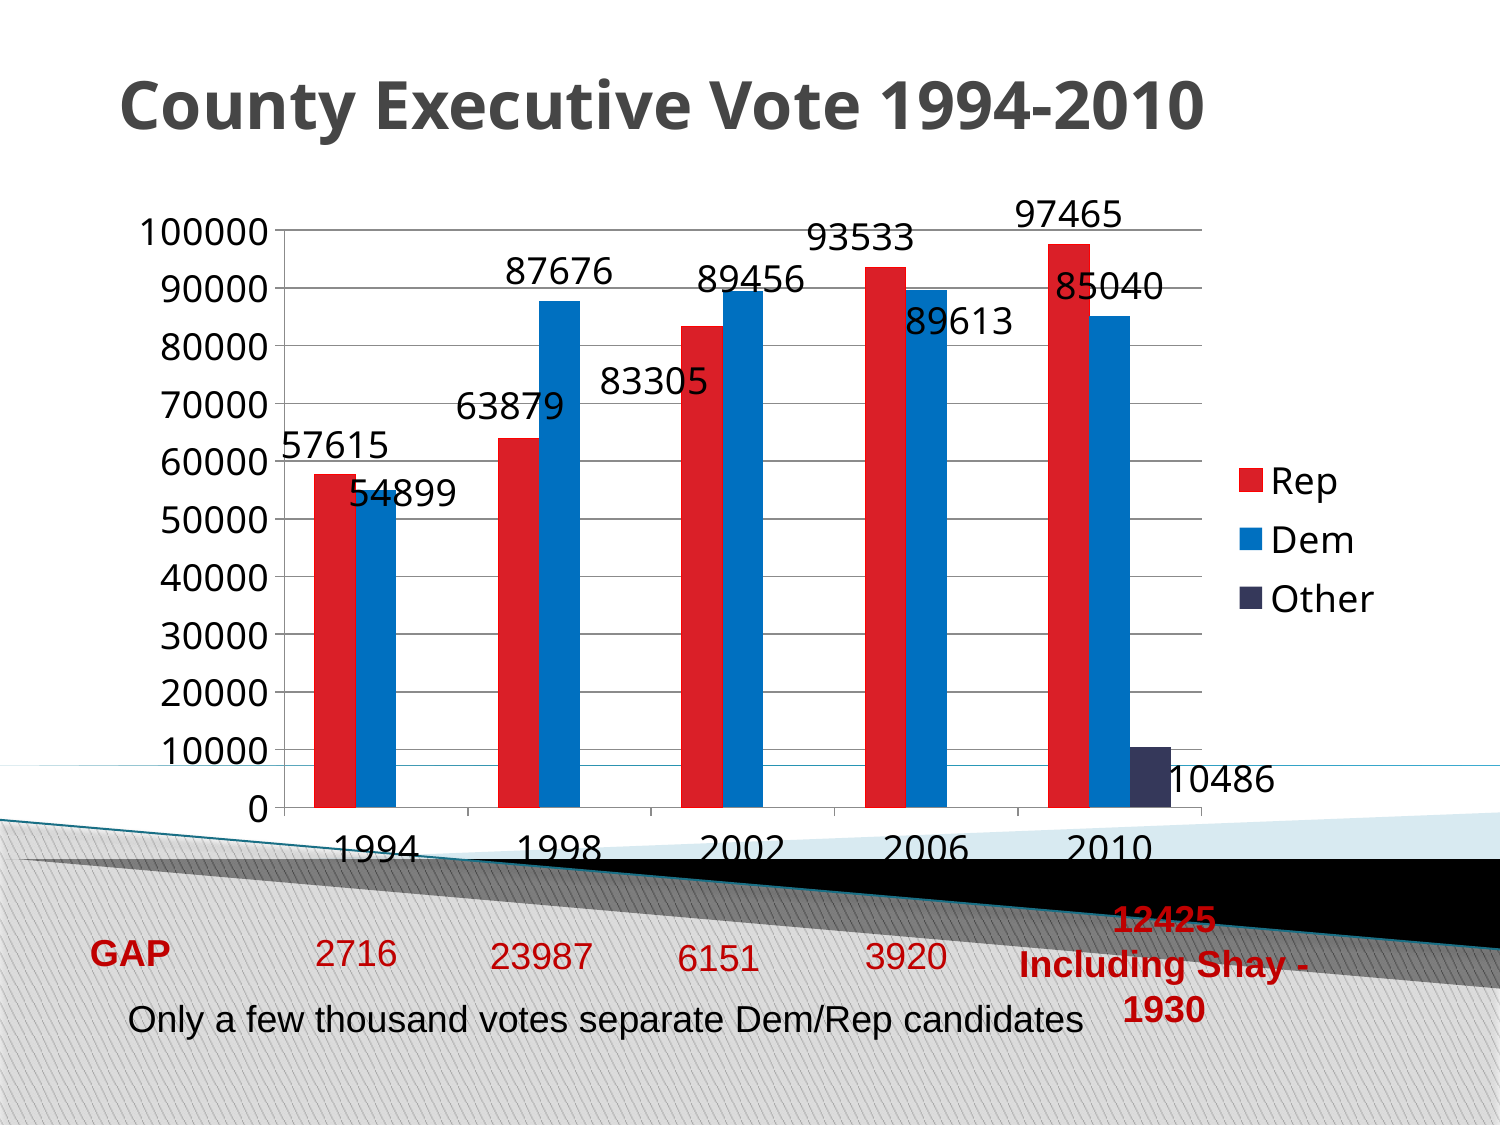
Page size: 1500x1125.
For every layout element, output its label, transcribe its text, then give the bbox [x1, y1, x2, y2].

text_box 12425 Including Shay -1930 [974, 899, 1354, 1038]
picture [1354, 938, 1500, 989]
text_box Only a few thousand votes separate Dem/Rep candidates [112, 987, 1165, 1048]
text_box 3920 [849, 924, 974, 985]
text_box 23987 [474, 924, 650, 985]
text_box GAP [75, 921, 275, 982]
picture [348, 888, 974, 932]
text_box County Executive Vote 1994-2010 [75, 45, 1250, 150]
text_box 6151 [662, 926, 838, 987]
chart [112, 187, 1401, 888]
picture [5, 859, 112, 868]
text_box 2716 [300, 921, 475, 982]
